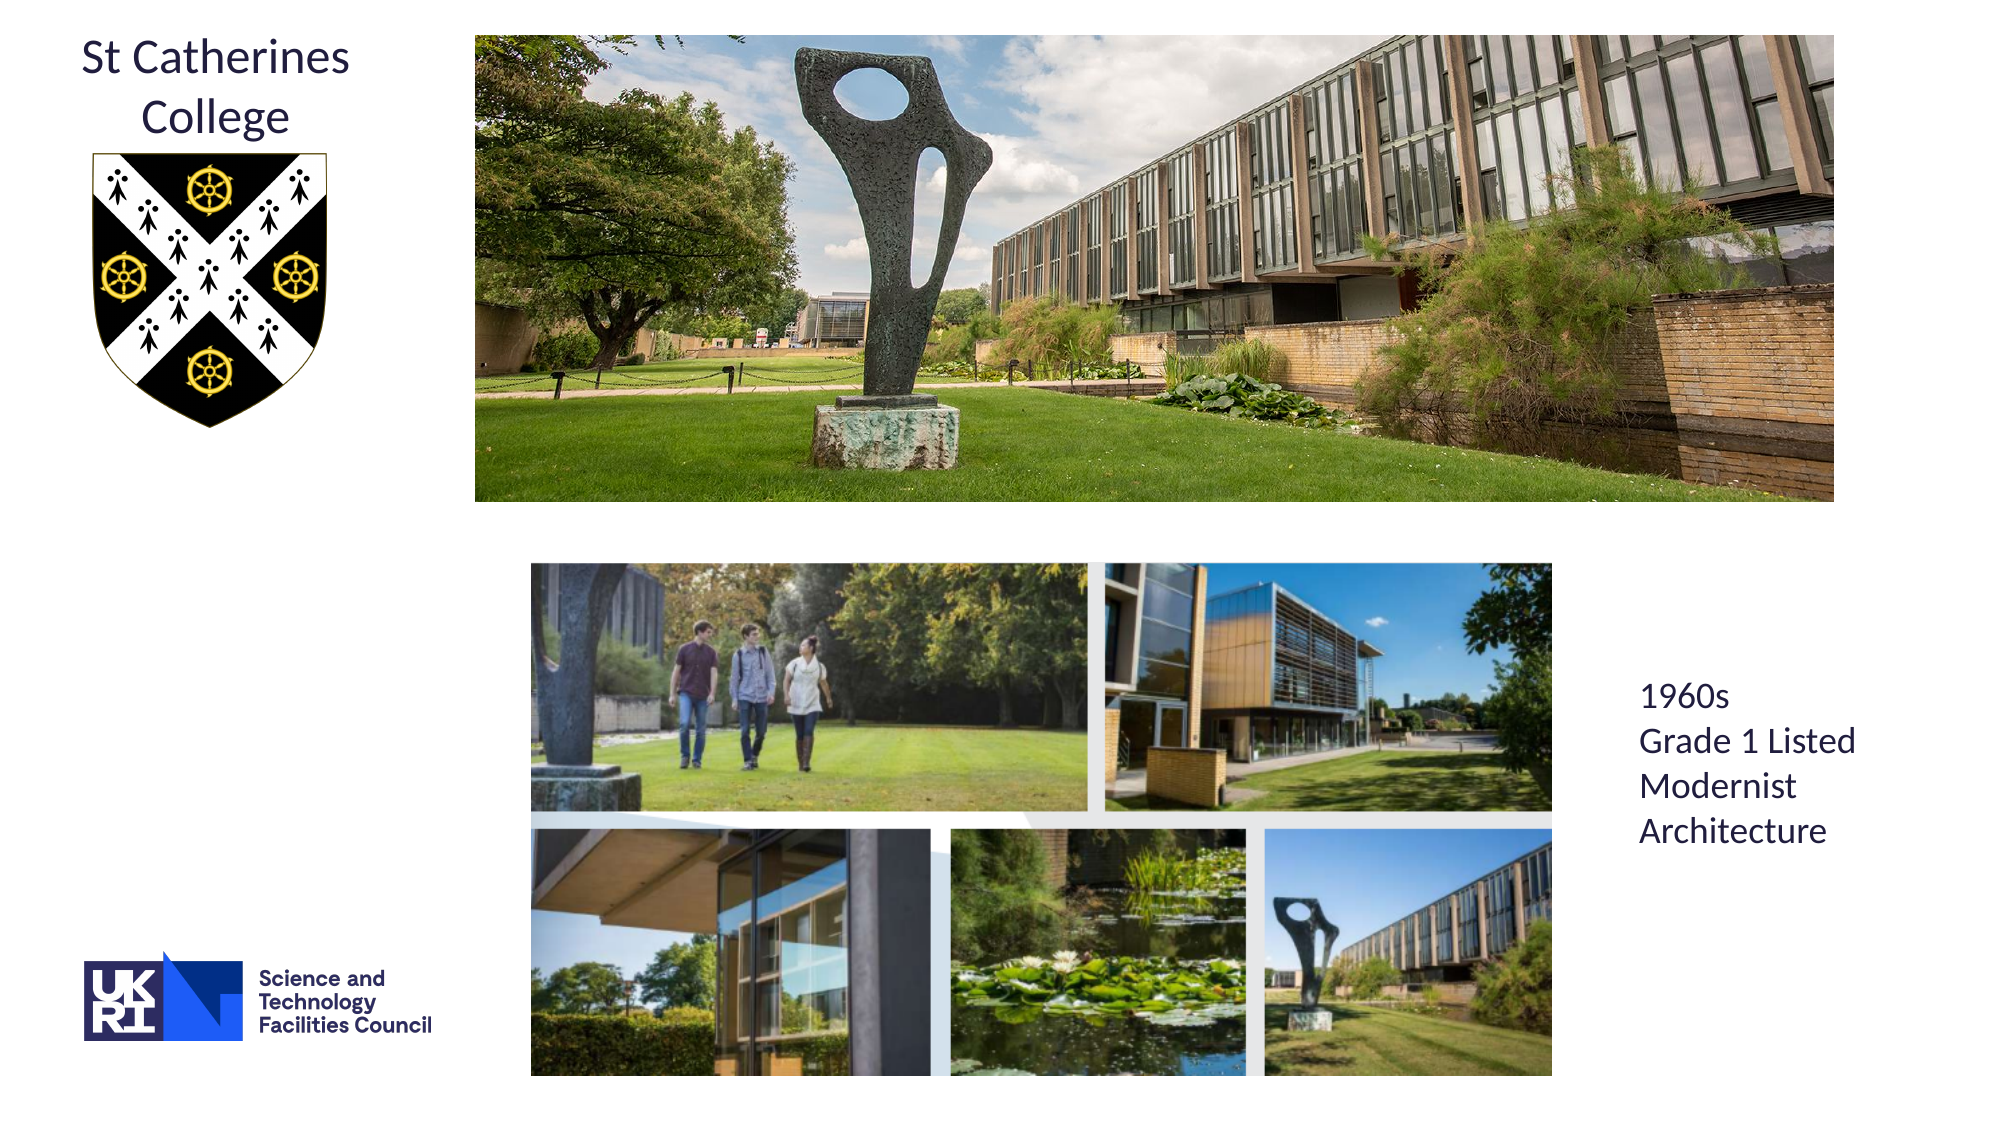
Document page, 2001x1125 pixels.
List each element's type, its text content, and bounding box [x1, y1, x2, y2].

picture [92, 153, 327, 428]
picture [475, 34, 1834, 502]
picture [531, 562, 1552, 1076]
text_box St Catherines College [30, 16, 401, 151]
picture [84, 951, 431, 1041]
text_box 1960s Grade 1 Listed Modernist Architecture [1624, 664, 1977, 859]
